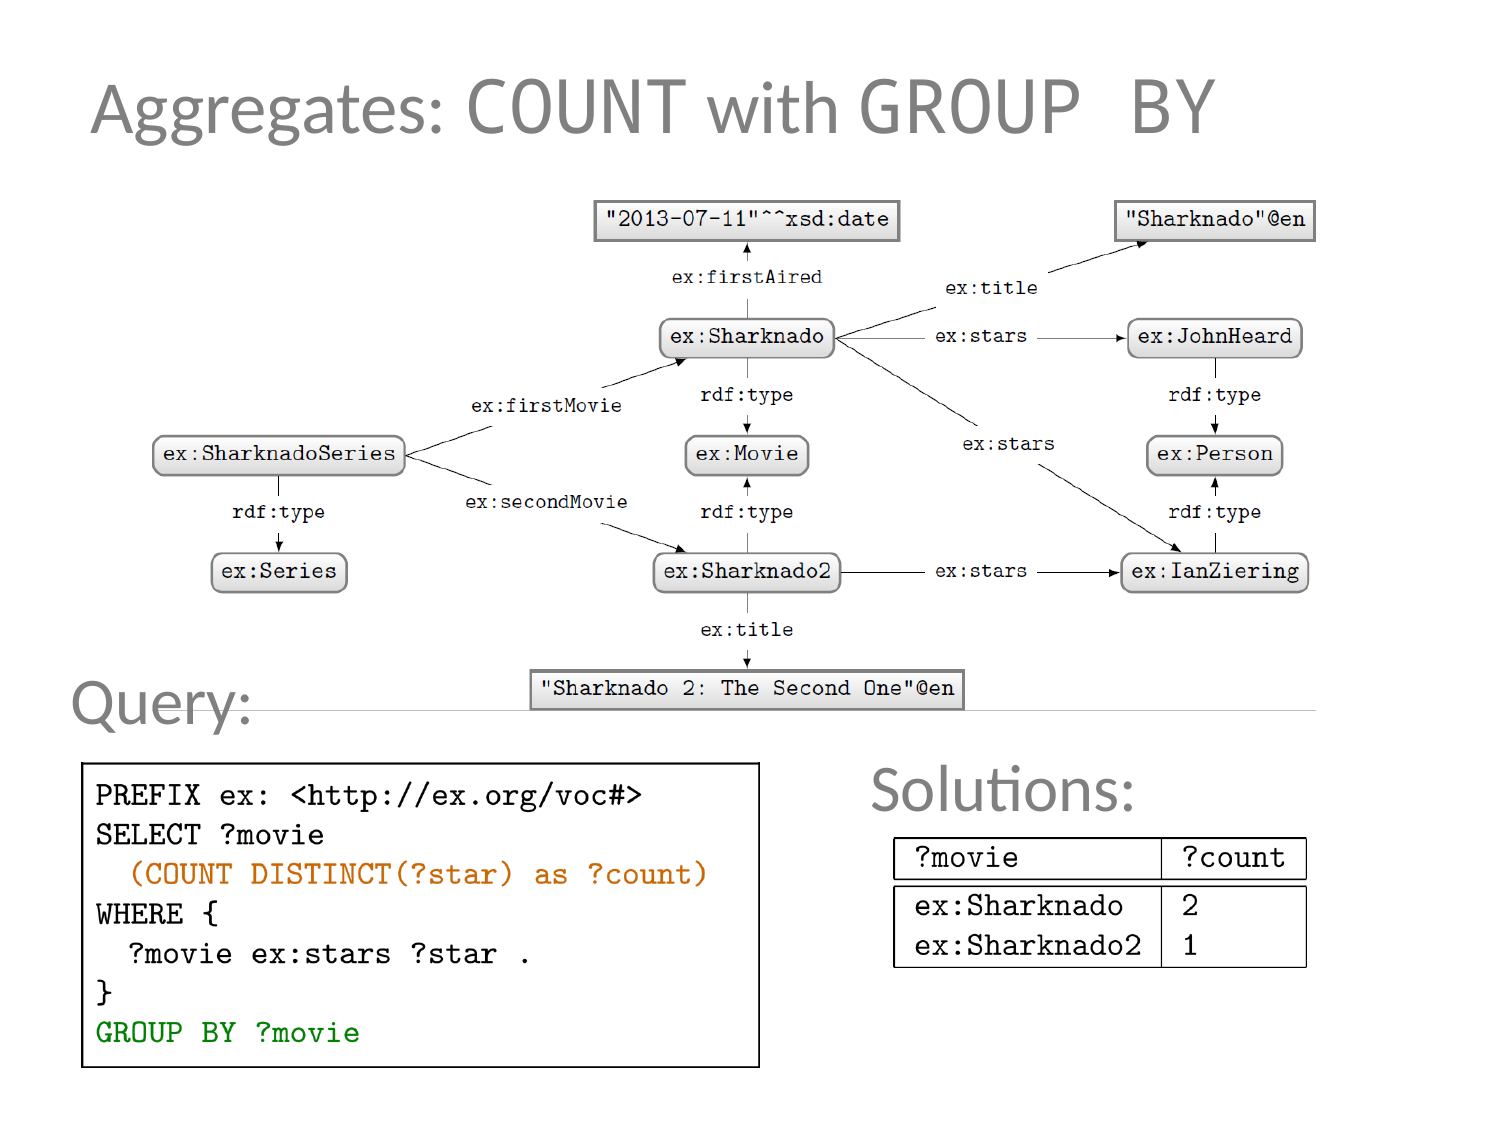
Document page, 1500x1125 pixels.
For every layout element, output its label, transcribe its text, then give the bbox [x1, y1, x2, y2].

list Query: [50, 650, 275, 750]
text_box Solutions: [853, 737, 1154, 838]
picture [149, 199, 1317, 711]
title Aggregates: COUNT with GROUP BY [75, 45, 1425, 163]
picture [893, 837, 1307, 968]
picture [80, 762, 760, 1068]
